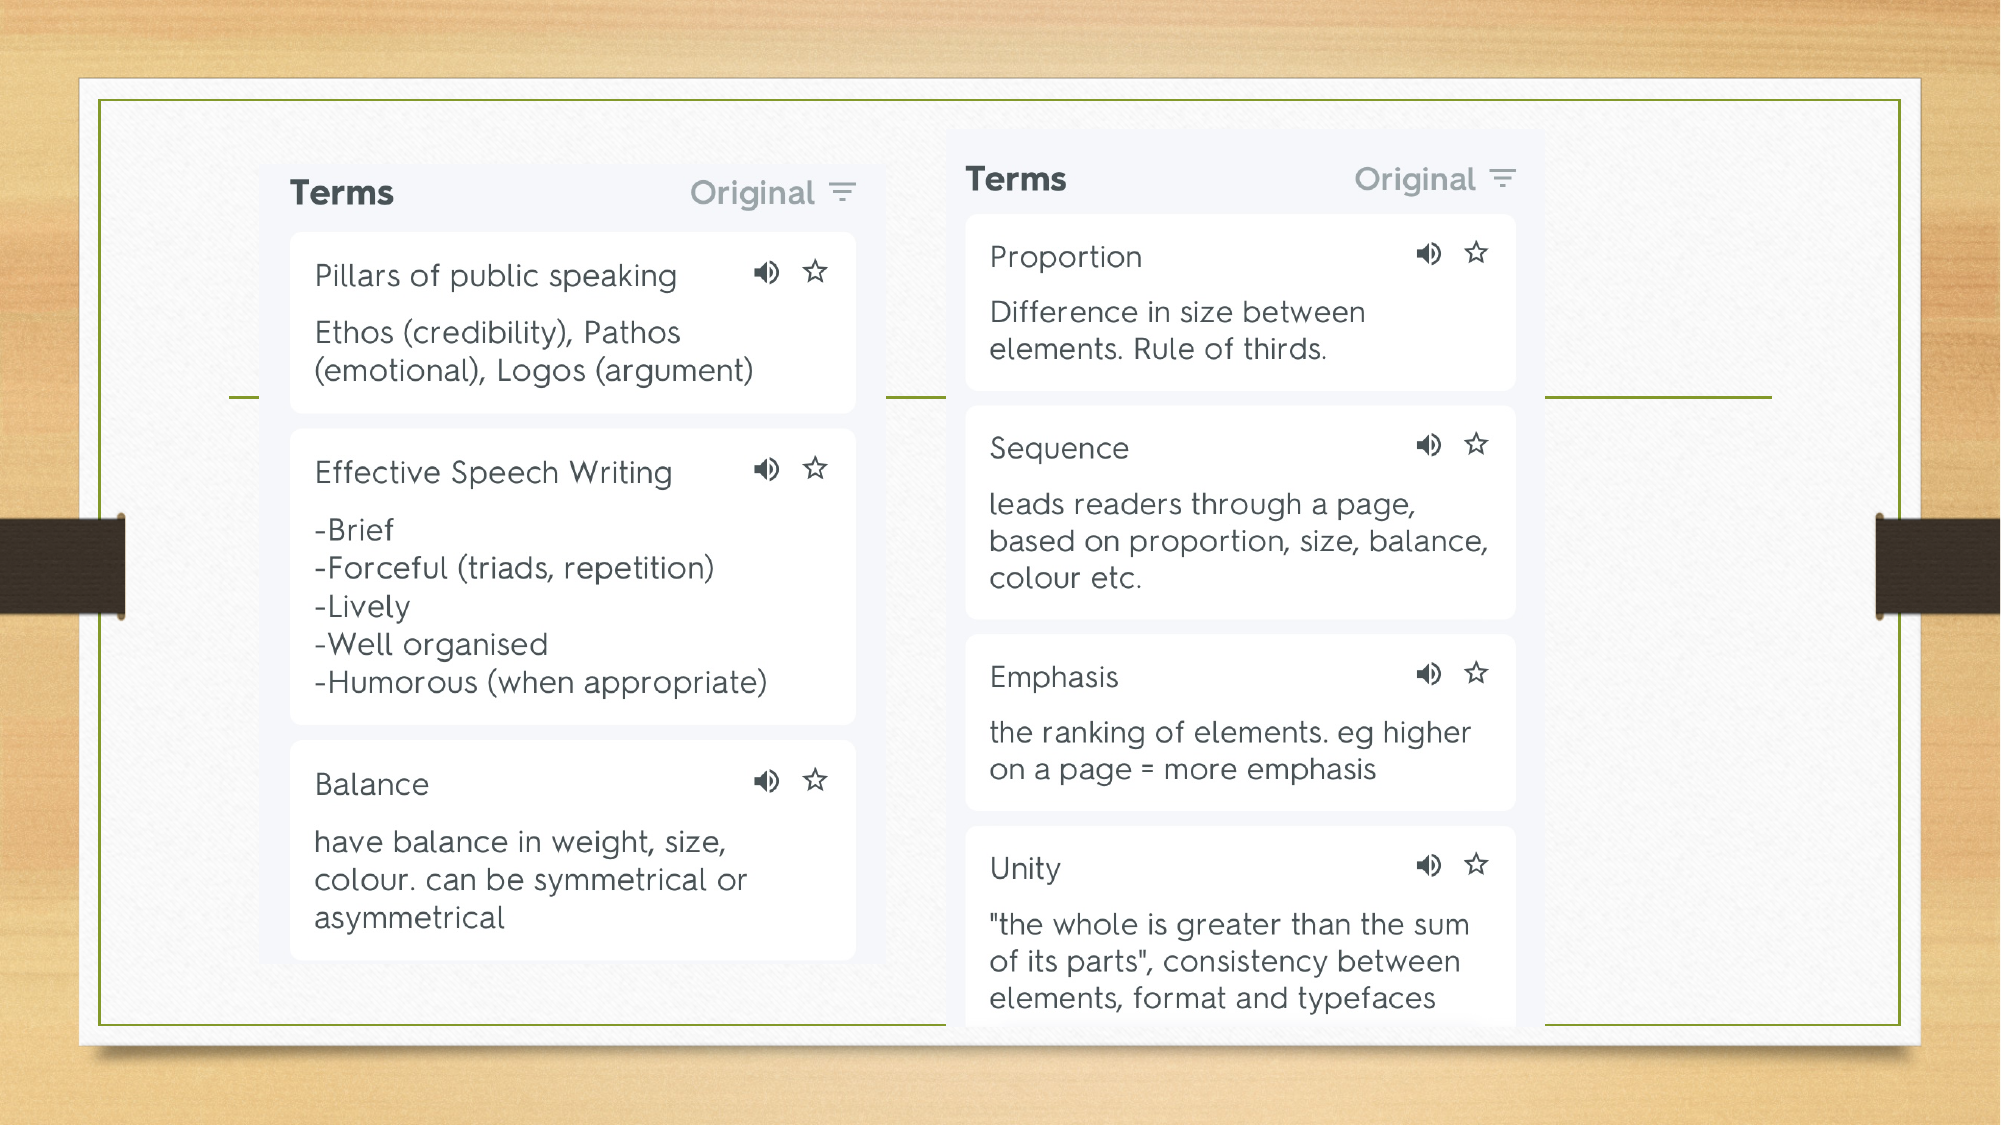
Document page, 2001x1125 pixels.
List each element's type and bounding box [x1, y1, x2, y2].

list [259, 164, 886, 965]
picture [0, 0, 2001, 1125]
